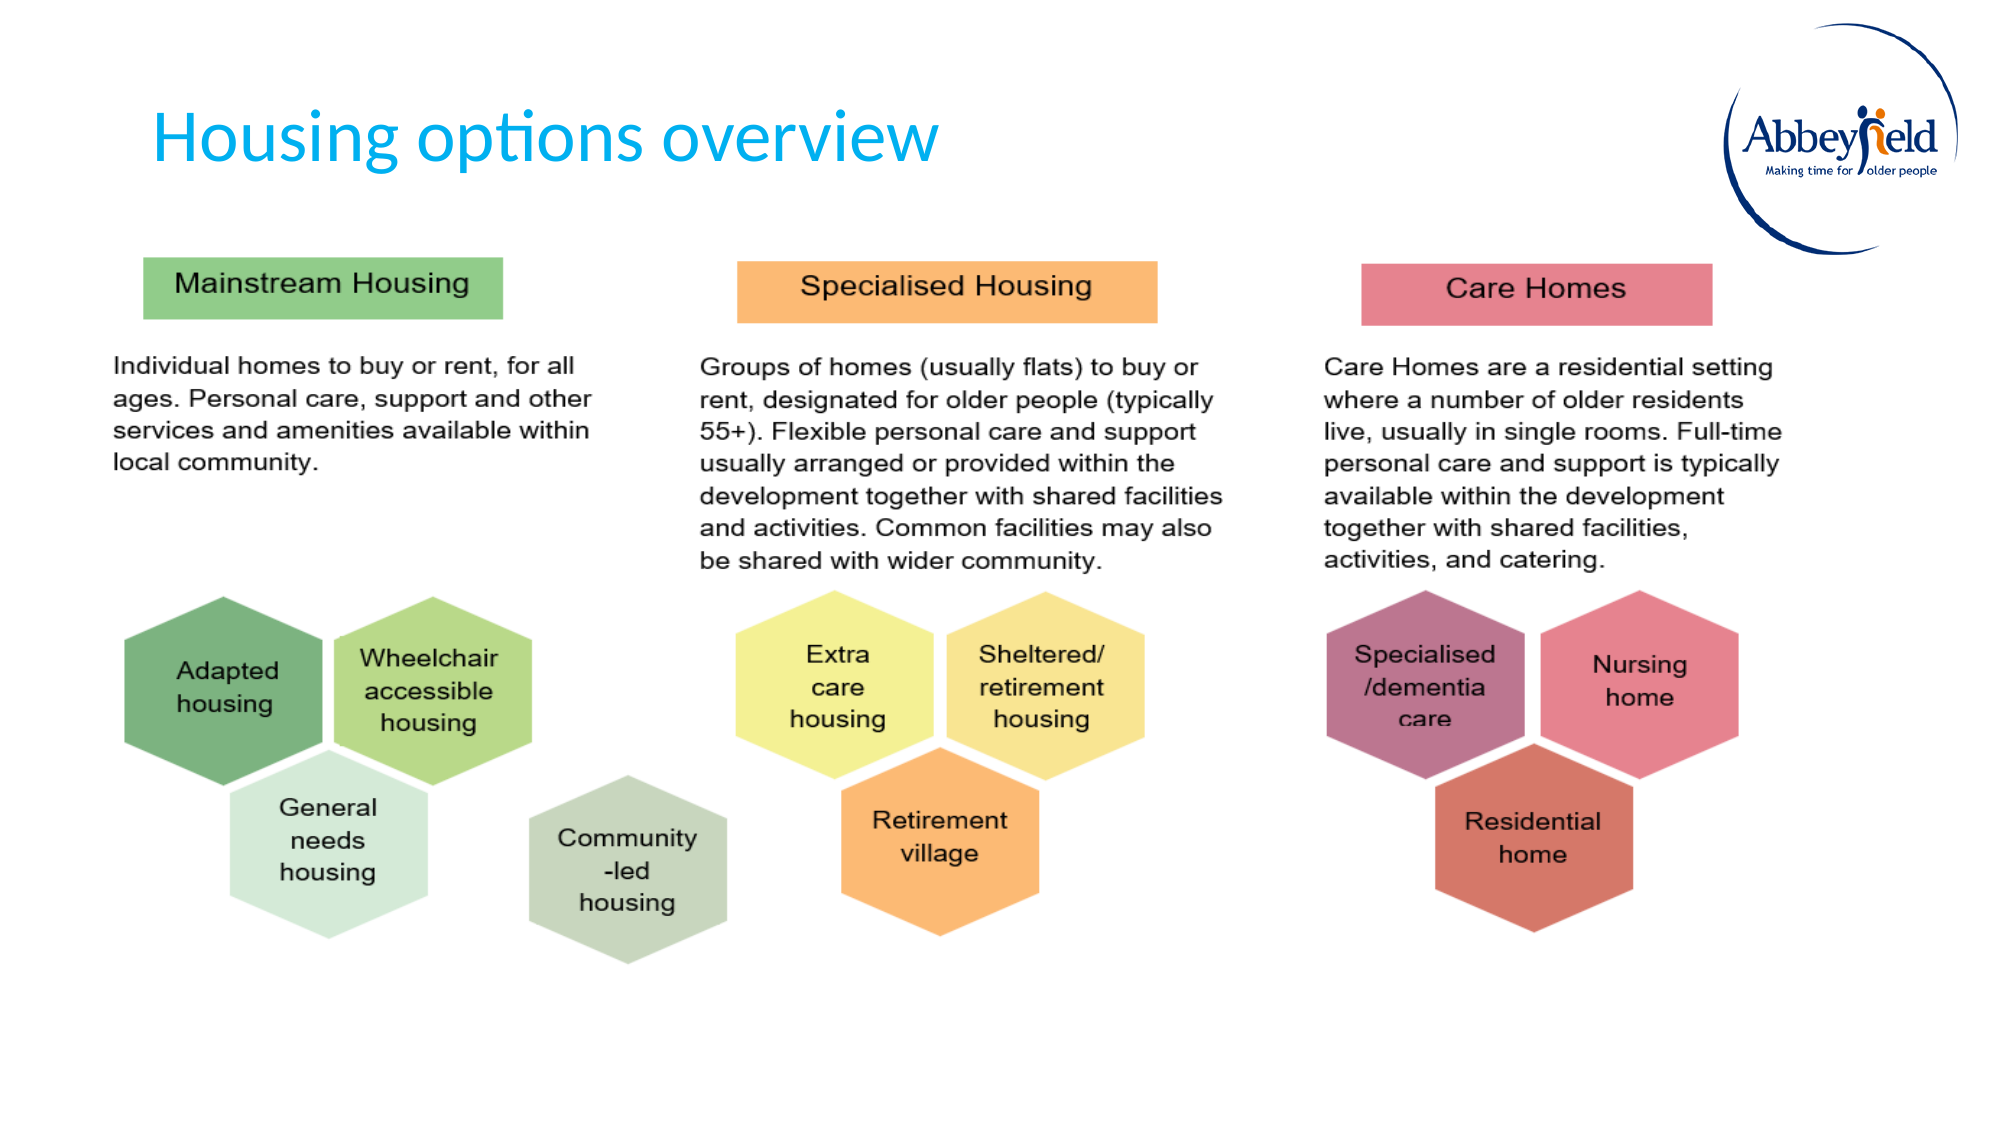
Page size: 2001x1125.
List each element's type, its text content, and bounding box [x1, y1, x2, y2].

text_box Housing options overview [138, 79, 1475, 184]
picture [103, 23, 1958, 974]
